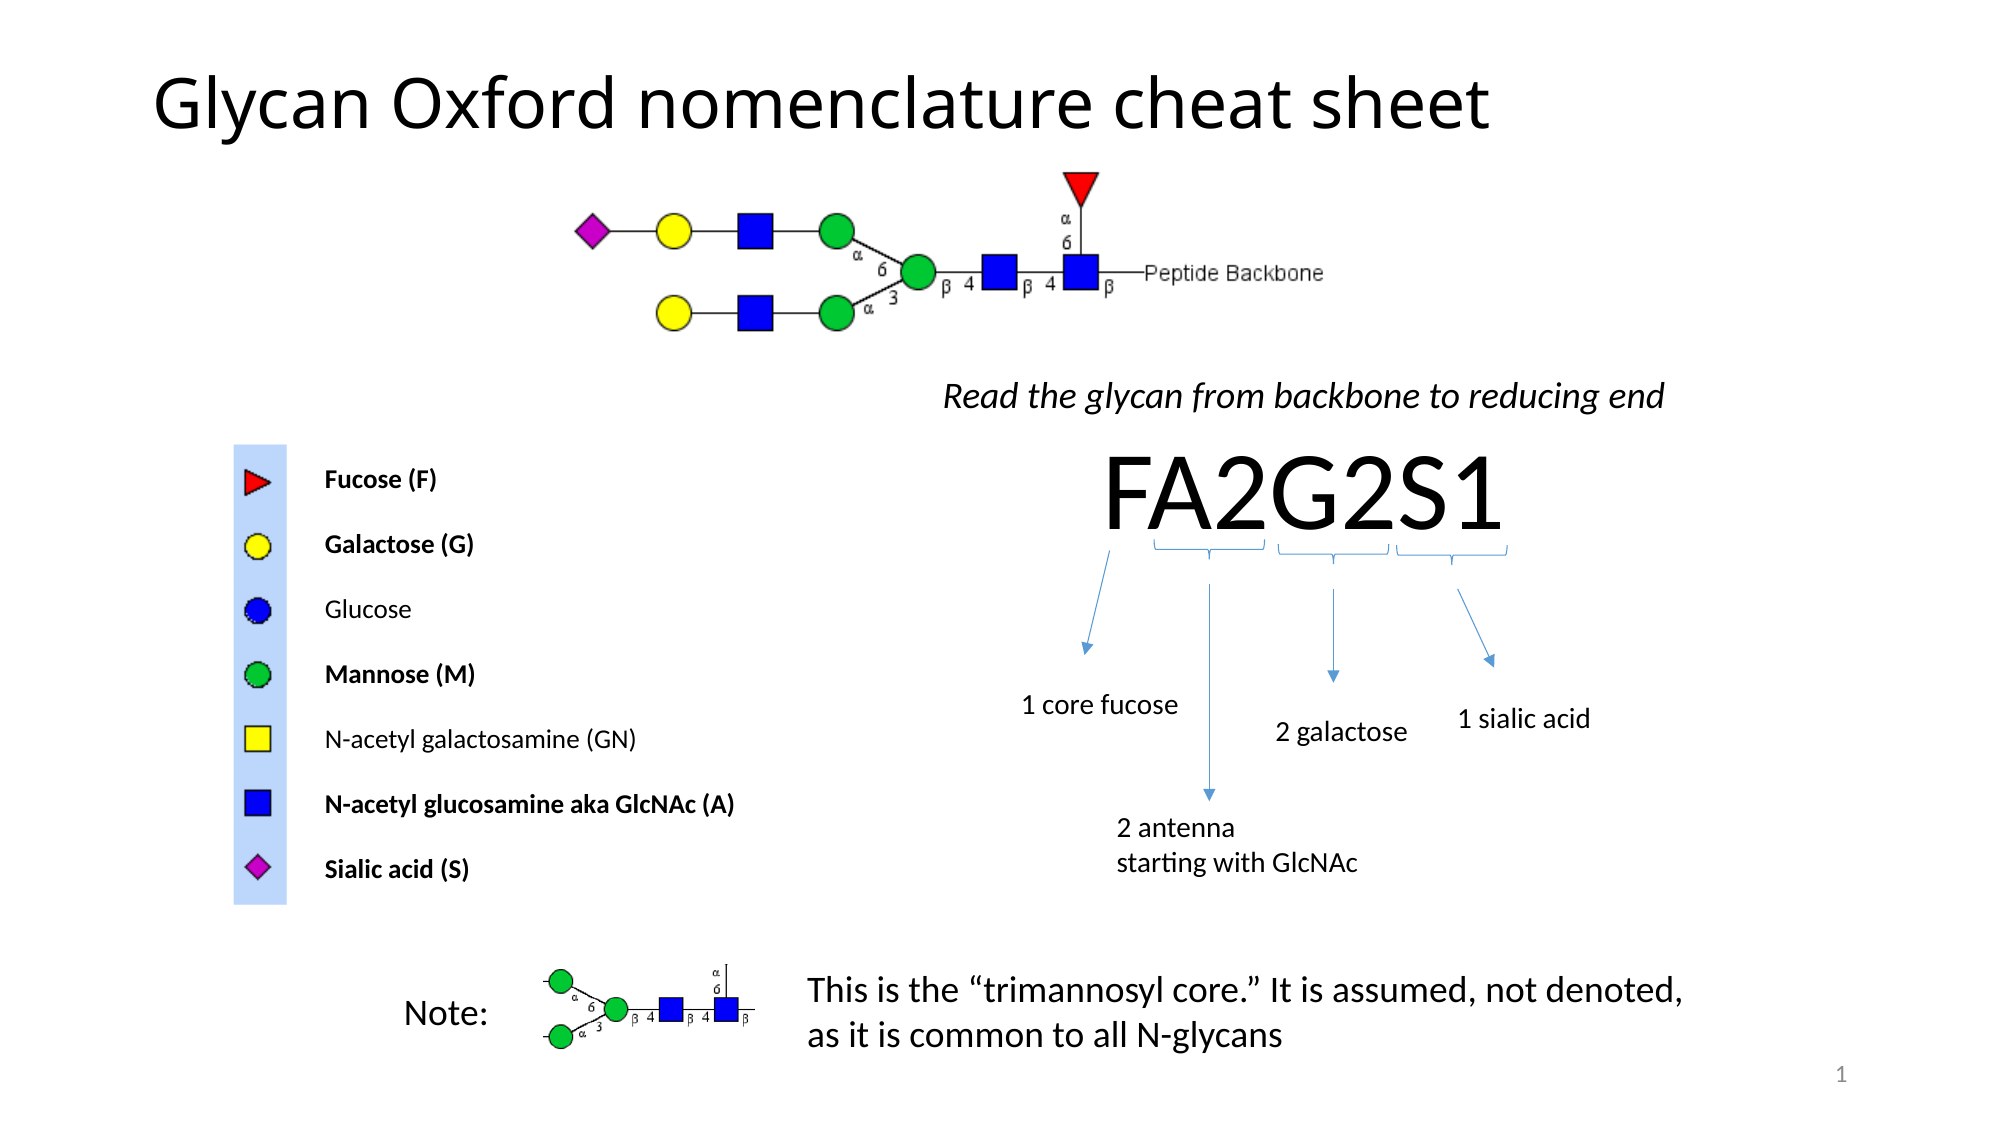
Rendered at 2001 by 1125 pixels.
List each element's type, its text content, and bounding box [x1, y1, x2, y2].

text_box FA2G2S1 [1087, 424, 1522, 560]
text_box 1 sialic acid [1442, 691, 1607, 742]
text_box [1153, 539, 1266, 560]
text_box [1457, 588, 1495, 668]
text_box This is the “trimannosyl core.” It is assumed, not denoted, as it is common to all N-glycans [792, 957, 1732, 1063]
title Glycan Oxford nomenclature cheat sheet [137, 59, 1675, 152]
text_box 2 galactose [1260, 705, 1423, 755]
slide_number 1 [1412, 1042, 1863, 1103]
text_box [1277, 544, 1390, 565]
text_box Note: [389, 980, 504, 1041]
picture [29, 445, 491, 904]
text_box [1084, 550, 1110, 656]
text_box Read the glycan from backbone to reducing end [927, 364, 1681, 424]
picture [542, 964, 755, 1057]
text_box 2 antenna starting with GlcNAc [1101, 801, 1374, 886]
picture [553, 163, 1334, 341]
text_box 1 core fucose [1006, 677, 1194, 728]
text_box Fucose (F) Galactose (G) Glucose Mannose (M) N-acetyl galactosamine (GN) N-acetyl glucosamine aka GlcNAc (A) Sialic acid (S) [310, 454, 751, 924]
text_box [1396, 545, 1508, 566]
